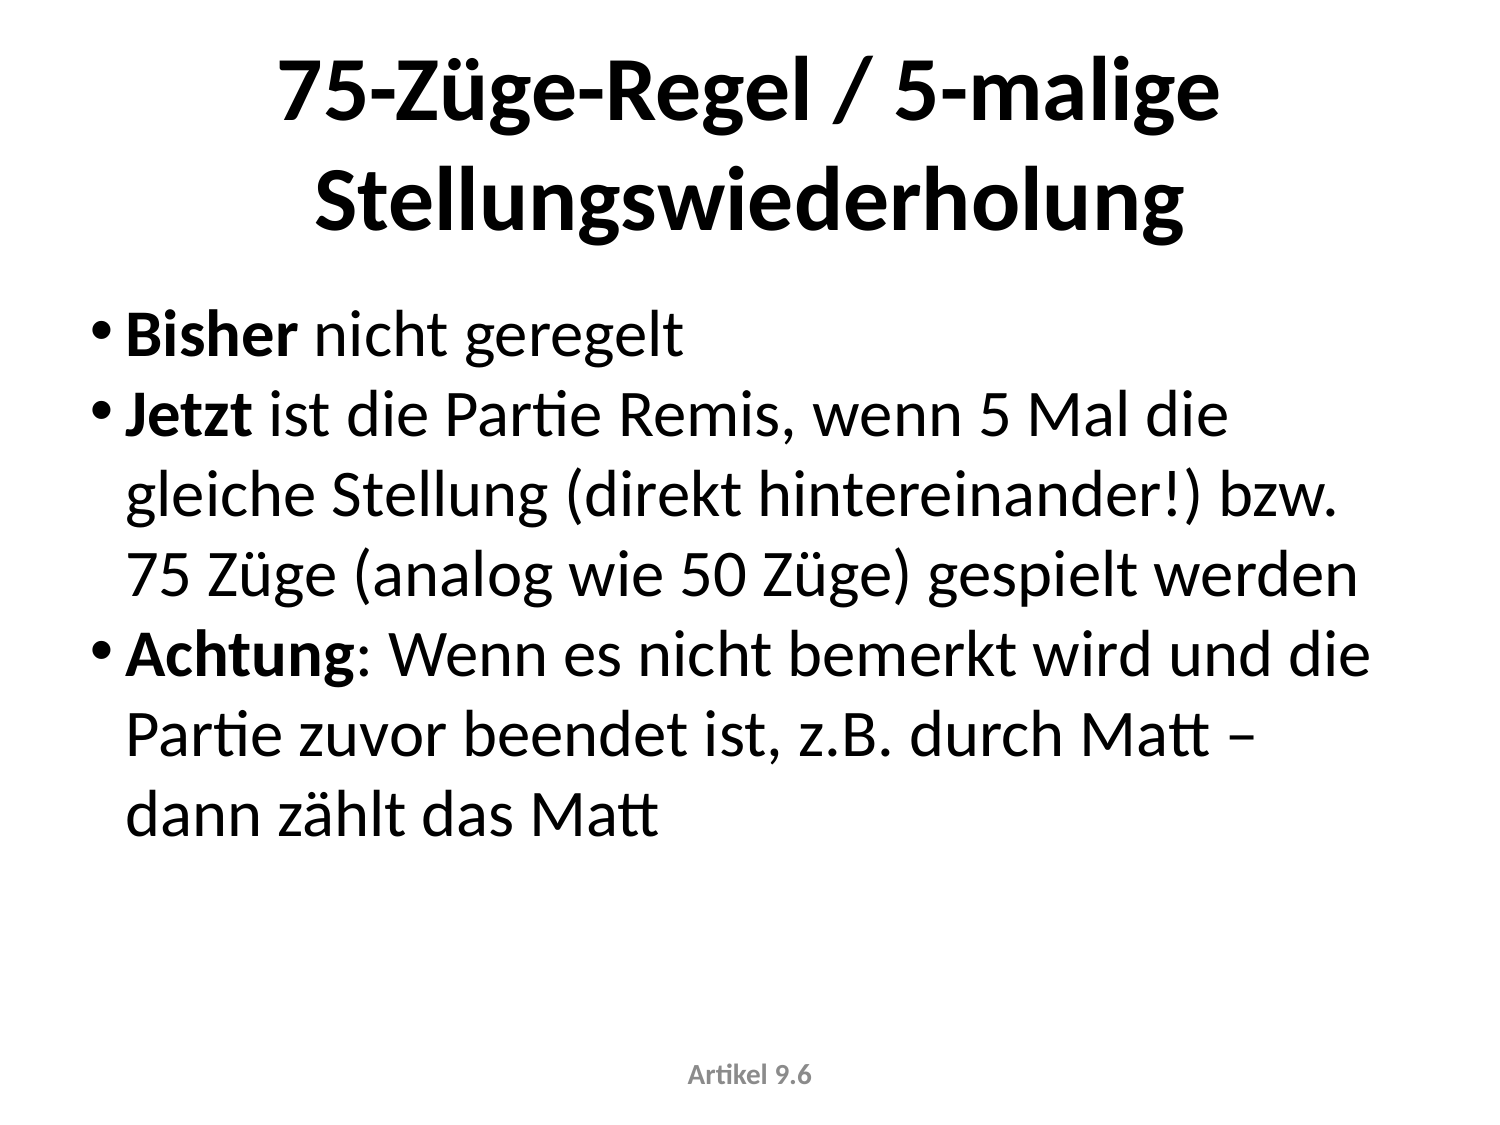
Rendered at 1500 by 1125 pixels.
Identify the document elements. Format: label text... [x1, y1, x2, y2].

text_box Artikel 9.6 [512, 1042, 988, 1103]
text_box 75-Züge-Regel / 5-malige Stellungswiederholung [75, 45, 1425, 233]
text_box Bisher nicht geregelt Jetzt ist die Partie Remis, wenn 5 Mal die gleiche Stellung (direkt hintereinander!) bzw. 75 Züge (analog wie 50 Züge) gespielt werden Achtung: Wenn es nicht bemerkt wird und die Partie zuvor beendet ist, z.B. durch Matt – dann zählt das Matt [75, 282, 1425, 1005]
